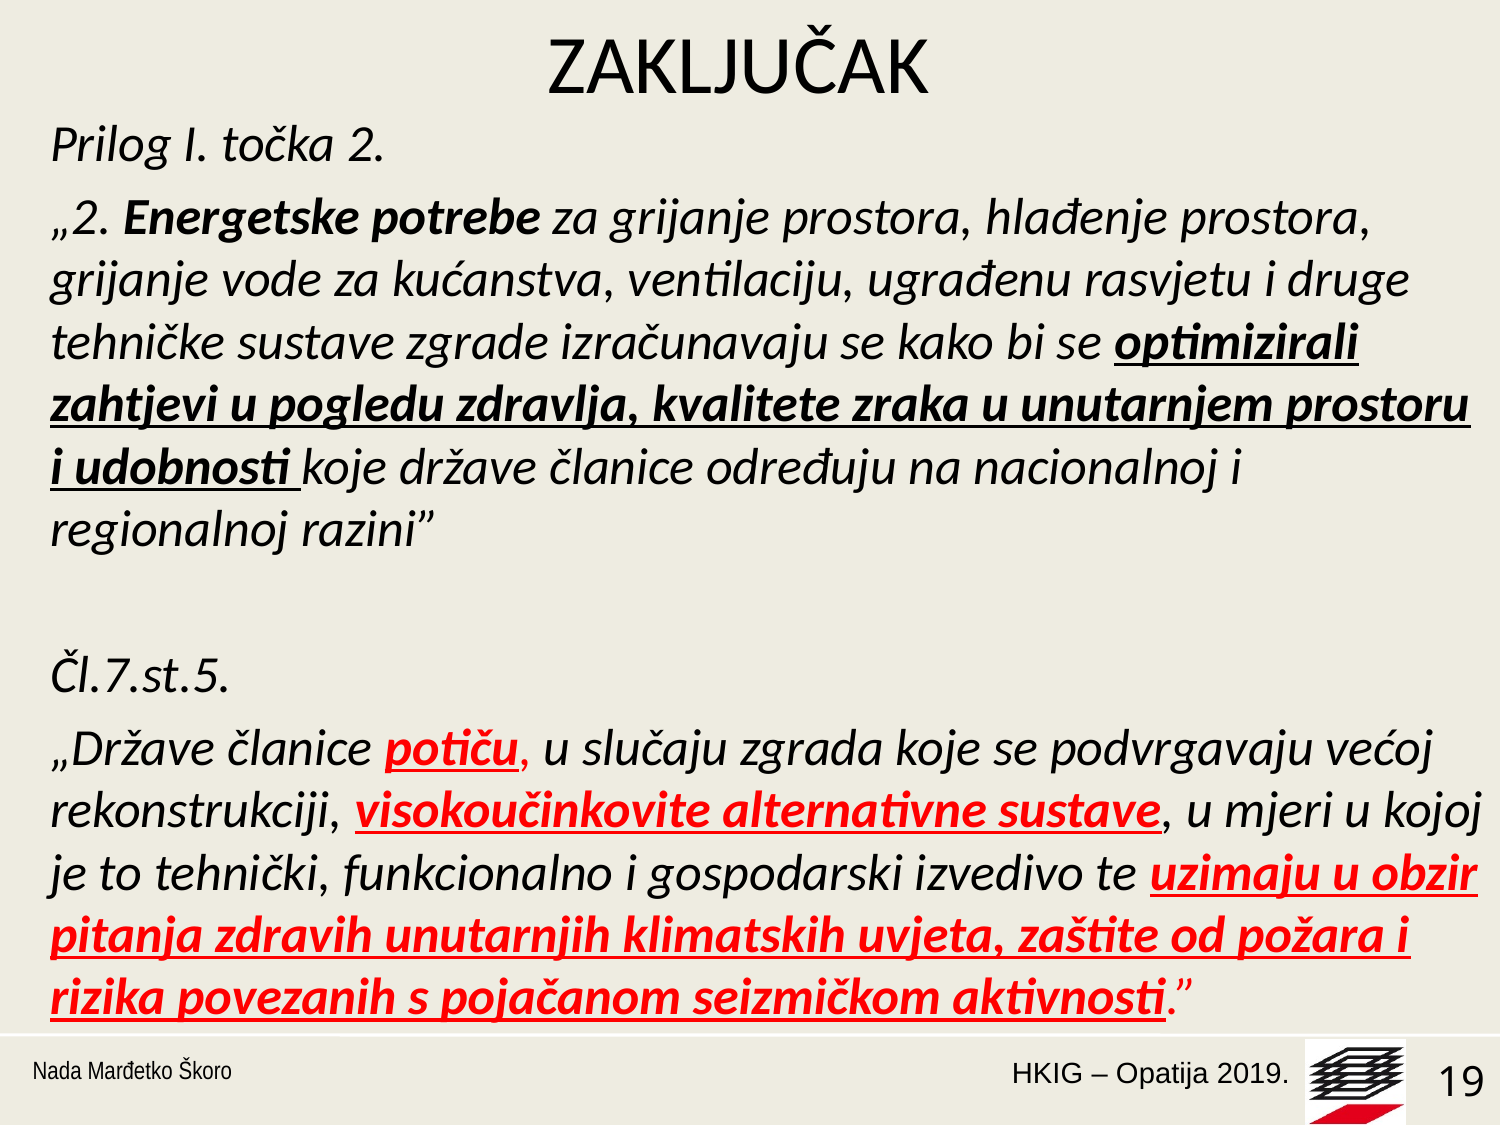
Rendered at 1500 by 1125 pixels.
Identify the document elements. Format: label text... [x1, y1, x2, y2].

slide_number Nada Marđetko Škoro [17, 1046, 999, 1125]
slide_number 19 [1316, 1047, 1500, 1125]
picture [1305, 1047, 1316, 1125]
title ZAKLJUČAK [63, 3, 1414, 101]
list Prilog I. točka 2. „2. Energetske potrebe za grijanje prostora, hlađenje prostora, grijanje vode za kućanstva, ventilaciju, ugrađenu rasvjetu i druge tehničke sustave zgrade izračunavaju se kako bi se optimizirali zahtjevi u pogledu zdravlja, kvalitete zraka u unutarnjem prostoru i udobnosti koje države članice određuju na nacionalnoj i regionalnoj razini” Čl.7.st.5. „Države članice potiču, u slučaju zgrada koje se podvrgavaju većoj rekonstrukciji, visokoučinkovite alternativne sustave, u mjeri u kojoj je to tehnički, funkcionalno i gospodarski izvedivo te uzimaju u obzir pitanja zdravih unutarnjih klimatskih uvjeta, zaštite od požara i rizika povezanih s pojačanom seizmičkom aktivnosti.” [35, 101, 1500, 1047]
